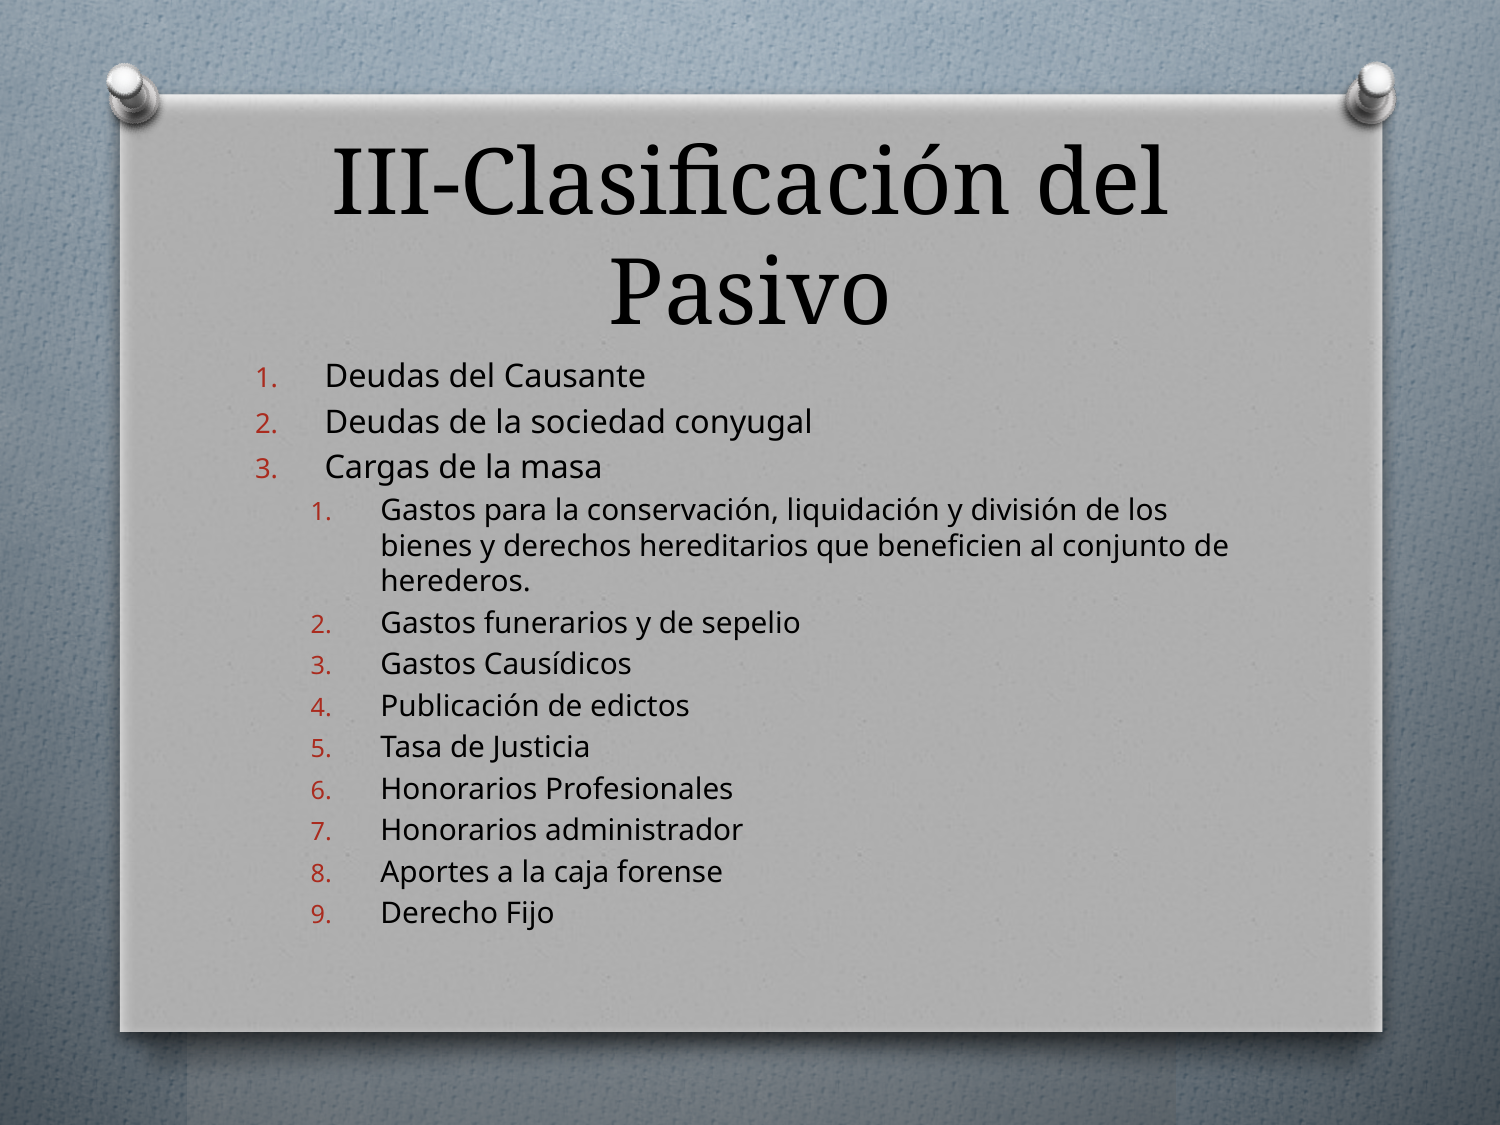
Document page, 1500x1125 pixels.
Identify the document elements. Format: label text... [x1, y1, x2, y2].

picture [75, 29, 198, 153]
picture [1317, 35, 1439, 156]
list Deudas del Causante Deudas de la sociedad conyugal Cargas de la masa Gastos para la conservación, liquidación y división de los bienes y derechos hereditarios que beneficien al conjunto de herederos. Gastos funerarios y de sepelio Gastos Causídicos Publicación de edictos Tasa de Justicia Honorarios Profesionales Honorarios administrador Aportes a la caja forense Derecho Fijo [240, 347, 1257, 939]
title III-Clasificación del Pasivo [179, 134, 1323, 332]
